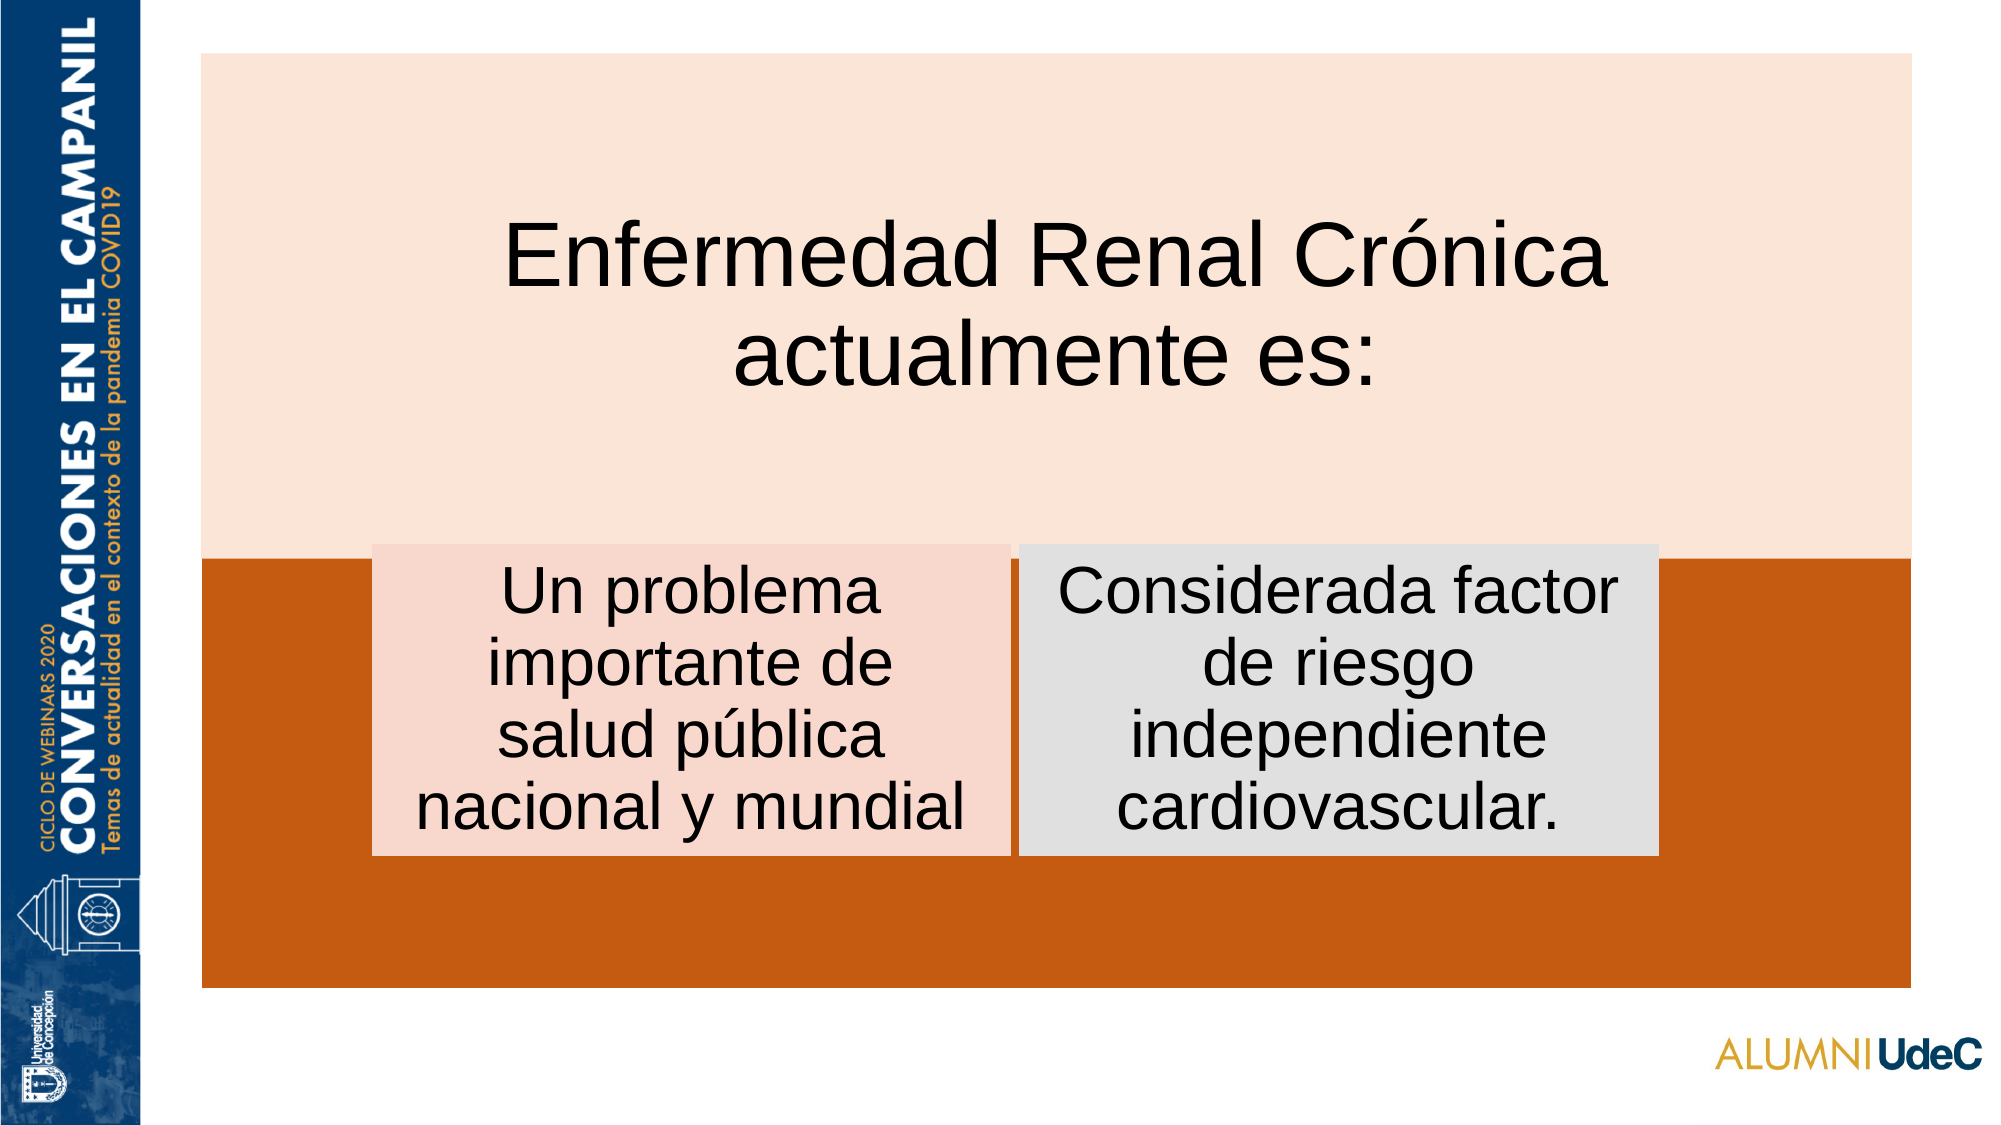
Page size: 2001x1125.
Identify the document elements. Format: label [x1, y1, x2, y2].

picture [1, 0, 141, 1124]
text_box [372, 544, 1011, 855]
text_box [1020, 544, 1659, 855]
text_box [200, 53, 1912, 989]
picture [1694, 984, 2000, 1125]
